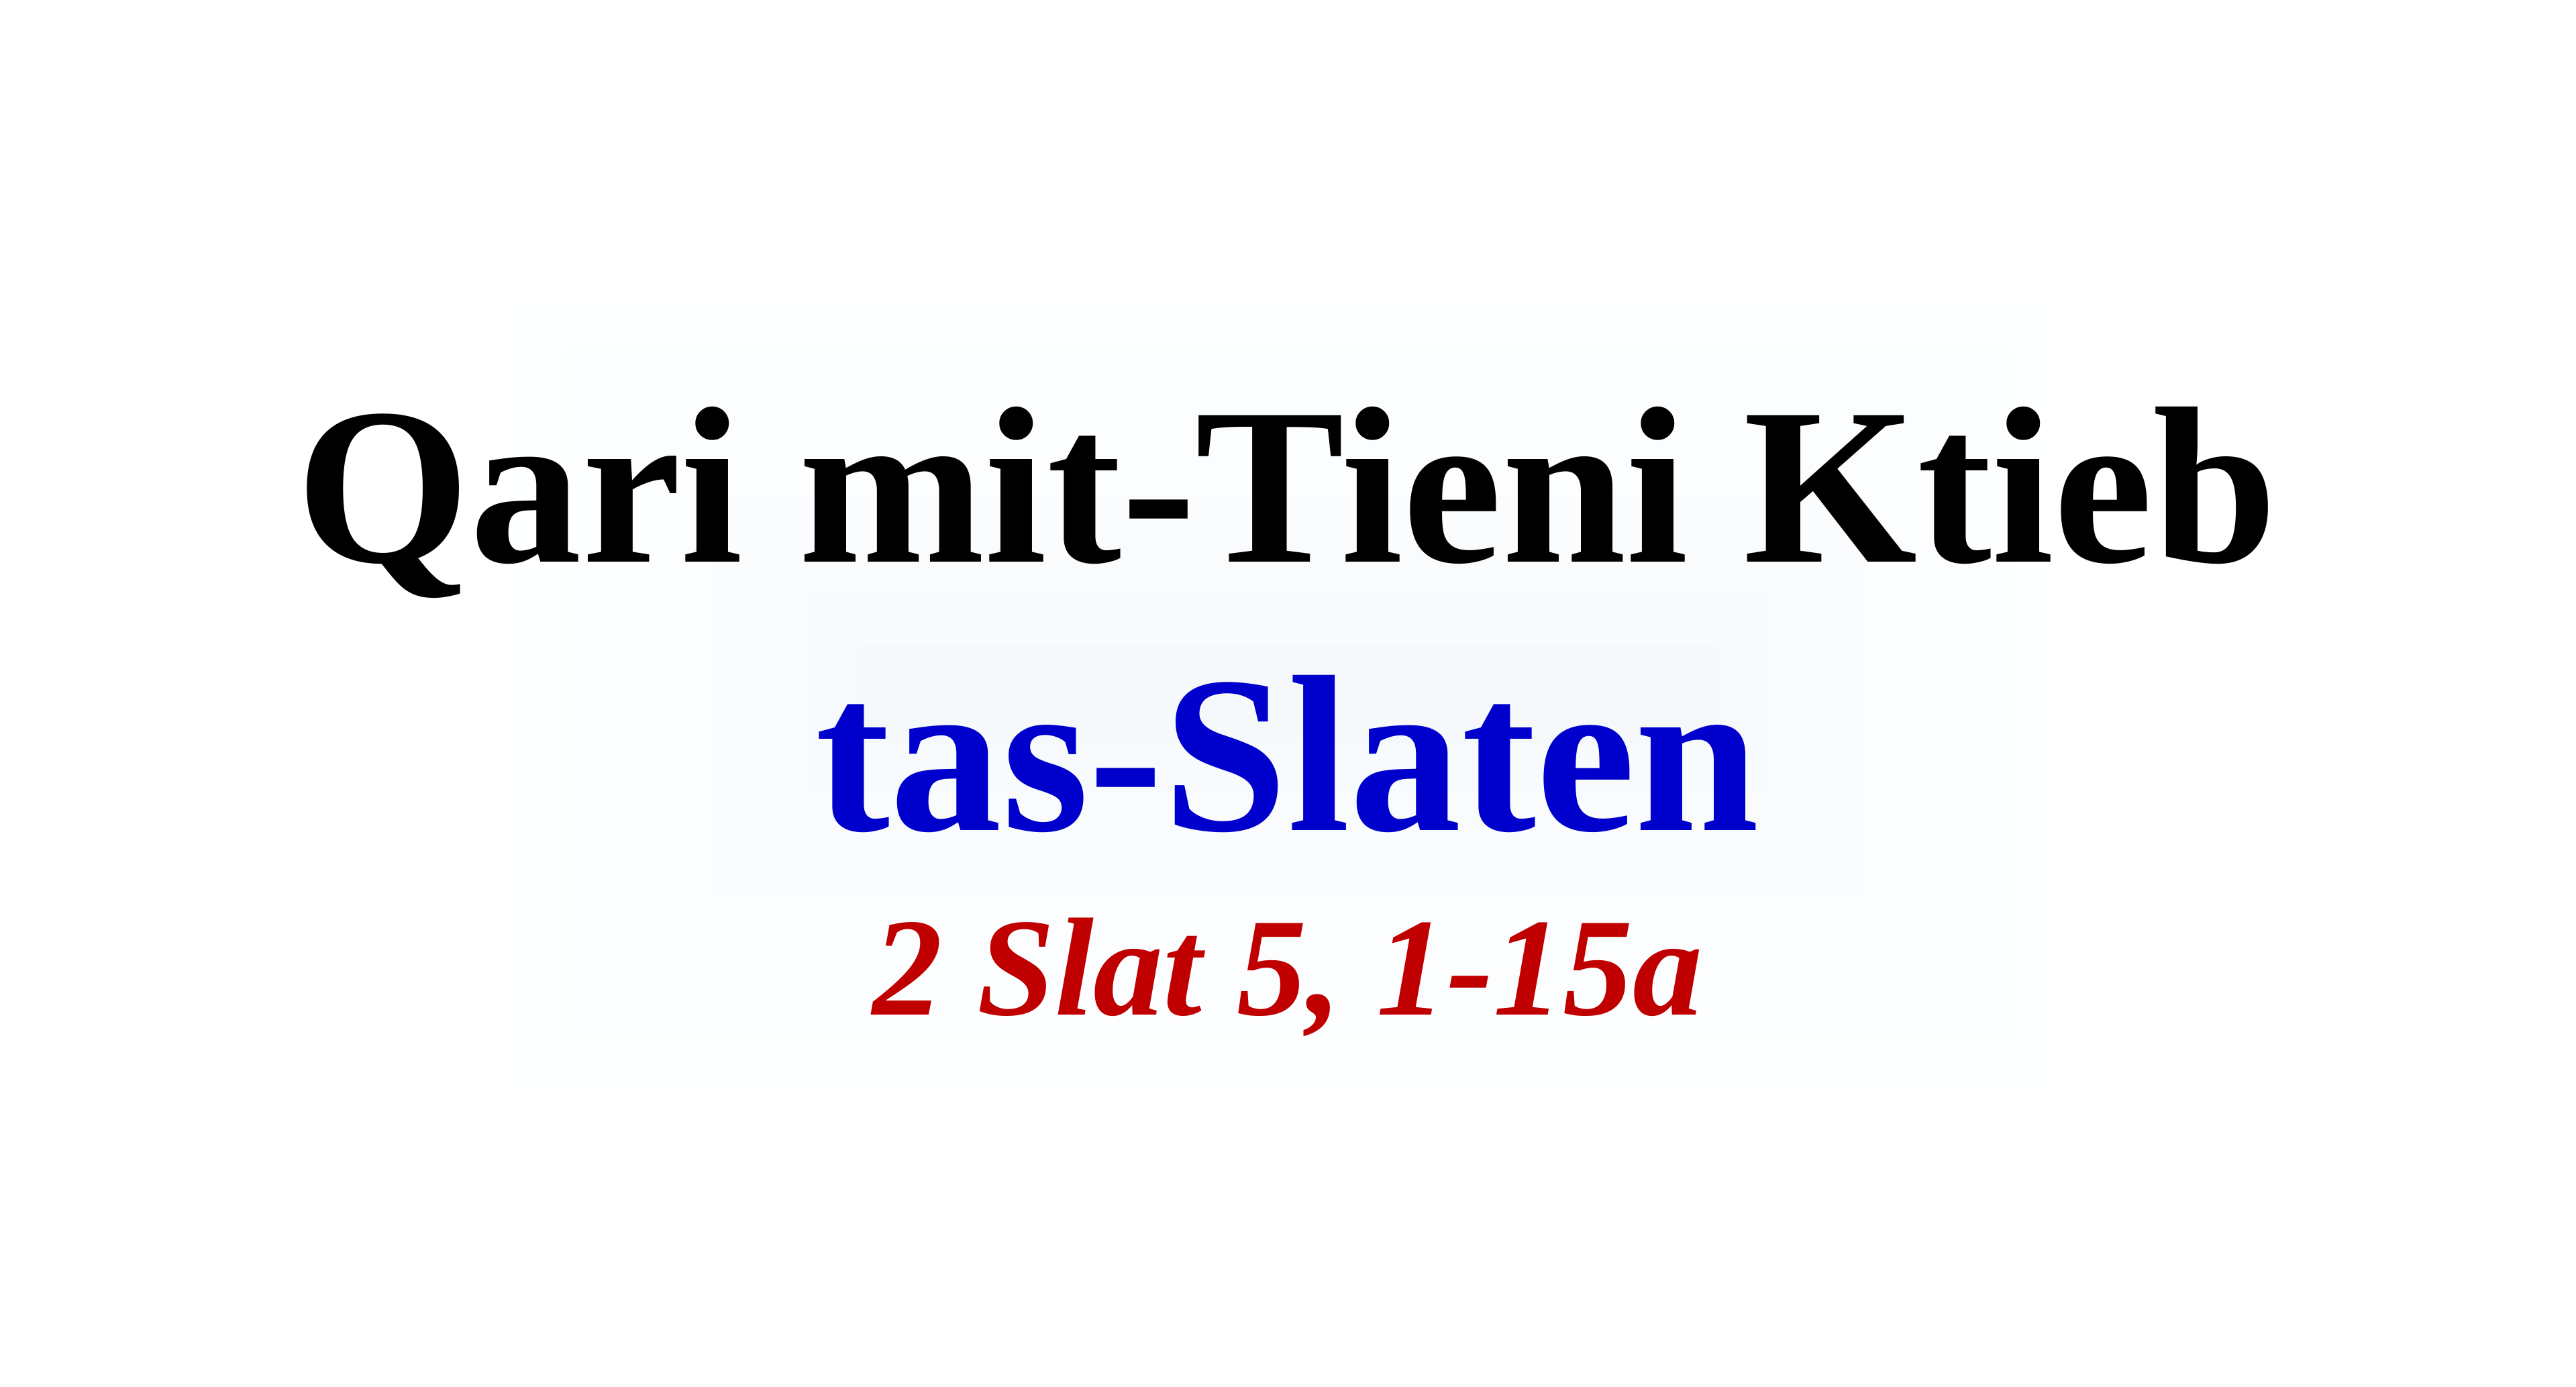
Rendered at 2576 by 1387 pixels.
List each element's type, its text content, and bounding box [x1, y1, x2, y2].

title Qari mit-Tieni Ktieb tas-Slaten 2 Slat 5, 1-15a [153, 328, 2422, 1059]
